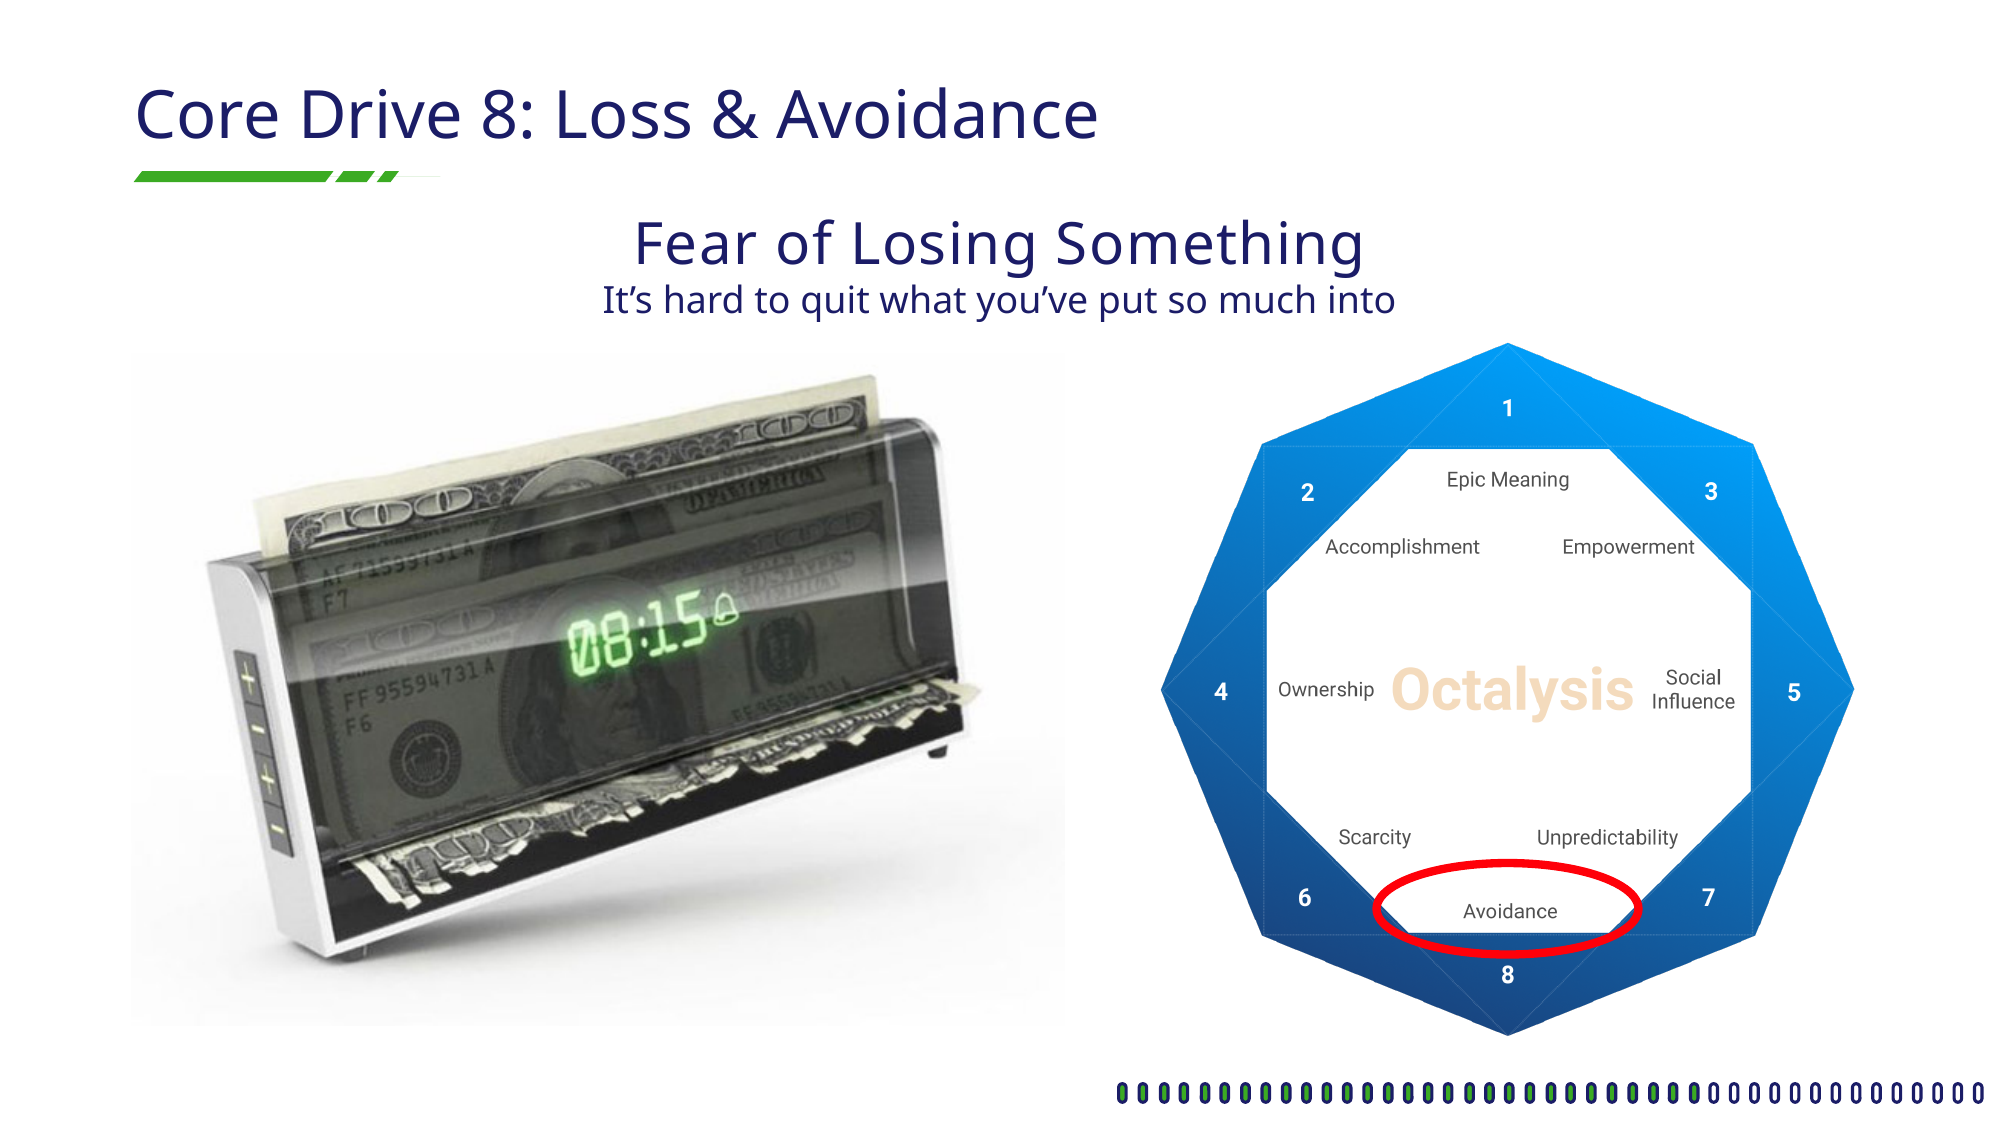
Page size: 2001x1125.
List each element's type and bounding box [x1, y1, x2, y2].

text_box [1118, 1083, 1127, 1103]
text_box [1485, 1083, 1494, 1103]
text_box [1933, 1083, 1942, 1103]
text_box [1710, 1083, 1718, 1103]
text_box [1954, 1083, 1962, 1103]
text_box [1913, 1083, 1921, 1103]
text_box [1343, 1083, 1351, 1103]
text_box [1363, 1083, 1372, 1103]
text_box [1404, 1083, 1412, 1103]
text_box [1282, 1083, 1290, 1103]
text_box [1180, 1083, 1188, 1103]
text_box [1547, 1083, 1555, 1103]
text_box [1323, 1083, 1331, 1103]
text_box [1872, 1083, 1881, 1103]
text_box [1852, 1083, 1860, 1103]
text_box [1160, 1083, 1169, 1103]
text_box [1444, 1083, 1452, 1103]
text_box [1690, 1083, 1698, 1103]
text_box [1241, 1083, 1250, 1103]
text_box [1791, 1083, 1799, 1103]
text_box [1526, 1083, 1534, 1103]
text_box [1608, 1083, 1616, 1103]
text_box [1587, 1083, 1596, 1103]
text_box [1730, 1083, 1738, 1103]
text_box [1974, 1083, 1983, 1103]
text_box [1750, 1083, 1759, 1103]
text_box [1505, 1083, 1513, 1103]
text_box [1893, 1083, 1901, 1103]
text_box [1424, 1083, 1432, 1103]
text_box [1832, 1083, 1840, 1103]
text_box [1465, 1083, 1474, 1103]
text_box [131, 169, 442, 183]
text_box [1139, 1083, 1147, 1103]
text_box [1201, 1083, 1209, 1103]
text_box [1649, 1083, 1658, 1103]
text_box [1629, 1083, 1637, 1103]
picture [1154, 336, 1861, 1043]
text_box [1771, 1083, 1779, 1103]
text_box [1220, 1083, 1229, 1103]
text_box [1566, 1083, 1575, 1103]
text_box [1384, 1083, 1393, 1103]
text_box [119, 64, 1667, 160]
text_box [1262, 1083, 1270, 1103]
text_box [1669, 1083, 1677, 1103]
text_box [379, 193, 1621, 334]
picture [131, 352, 1065, 1027]
text_box [1302, 1083, 1311, 1103]
text_box [1811, 1083, 1820, 1103]
